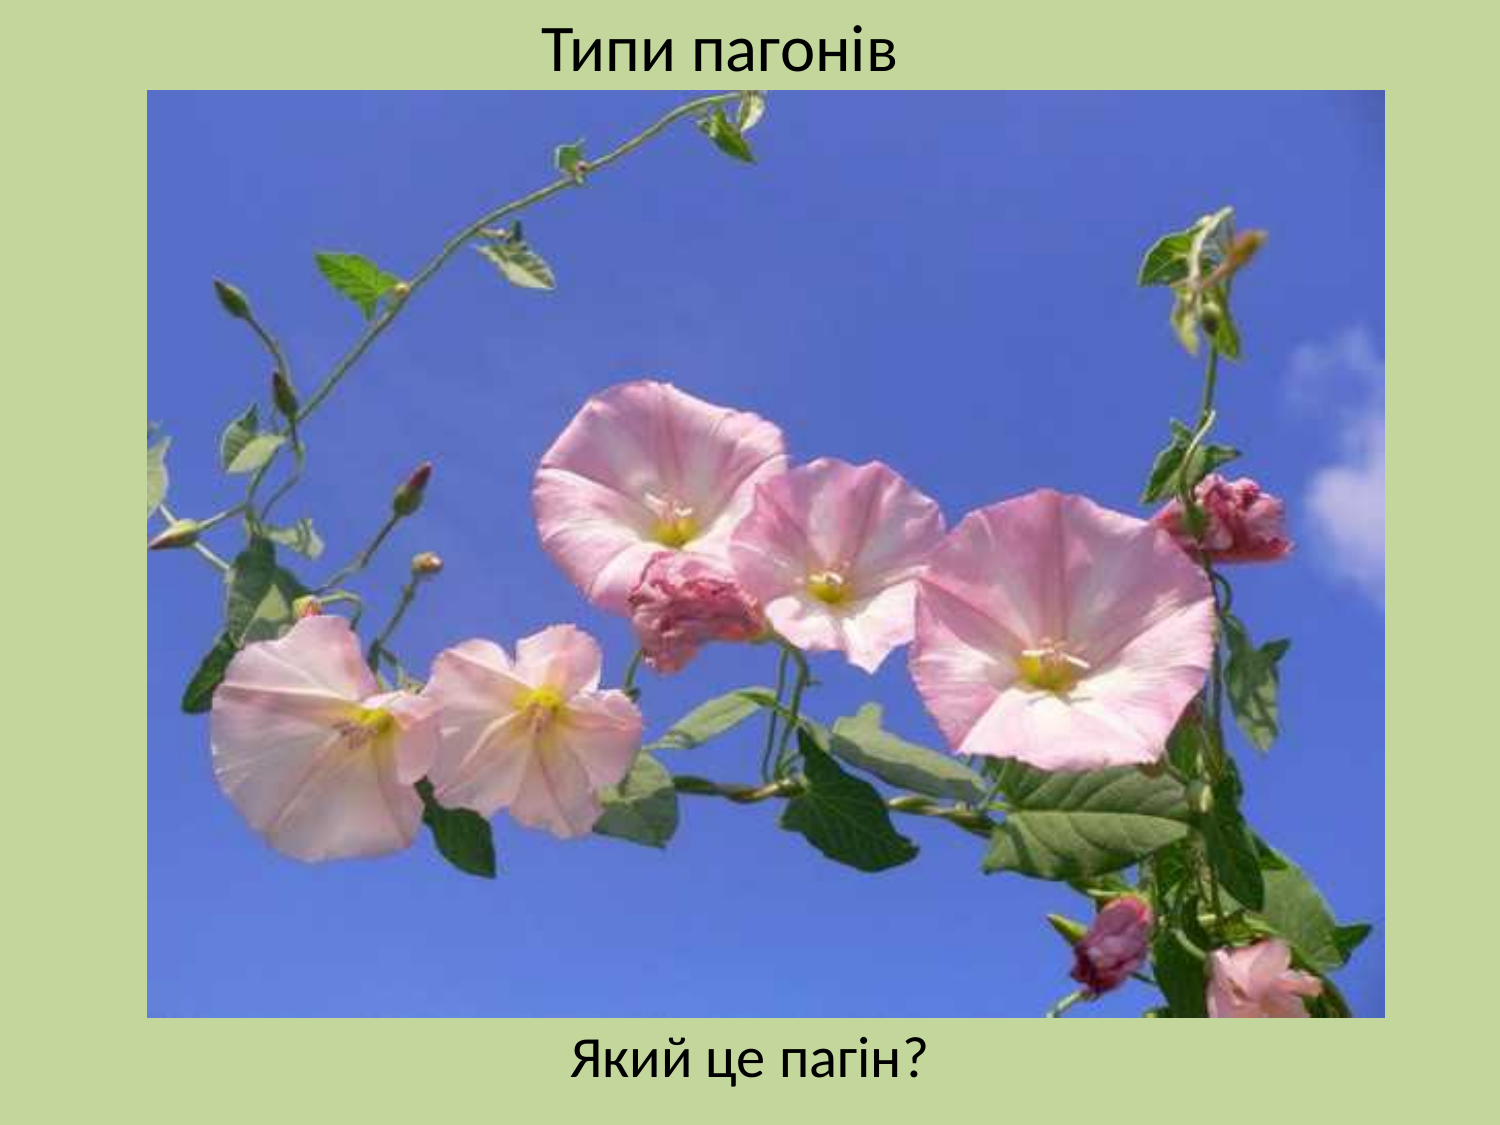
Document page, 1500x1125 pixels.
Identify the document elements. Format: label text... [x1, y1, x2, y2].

list Який це пагін? [75, 1011, 1425, 1125]
picture [147, 90, 1385, 1019]
title Типи пагонів [75, 0, 1425, 90]
